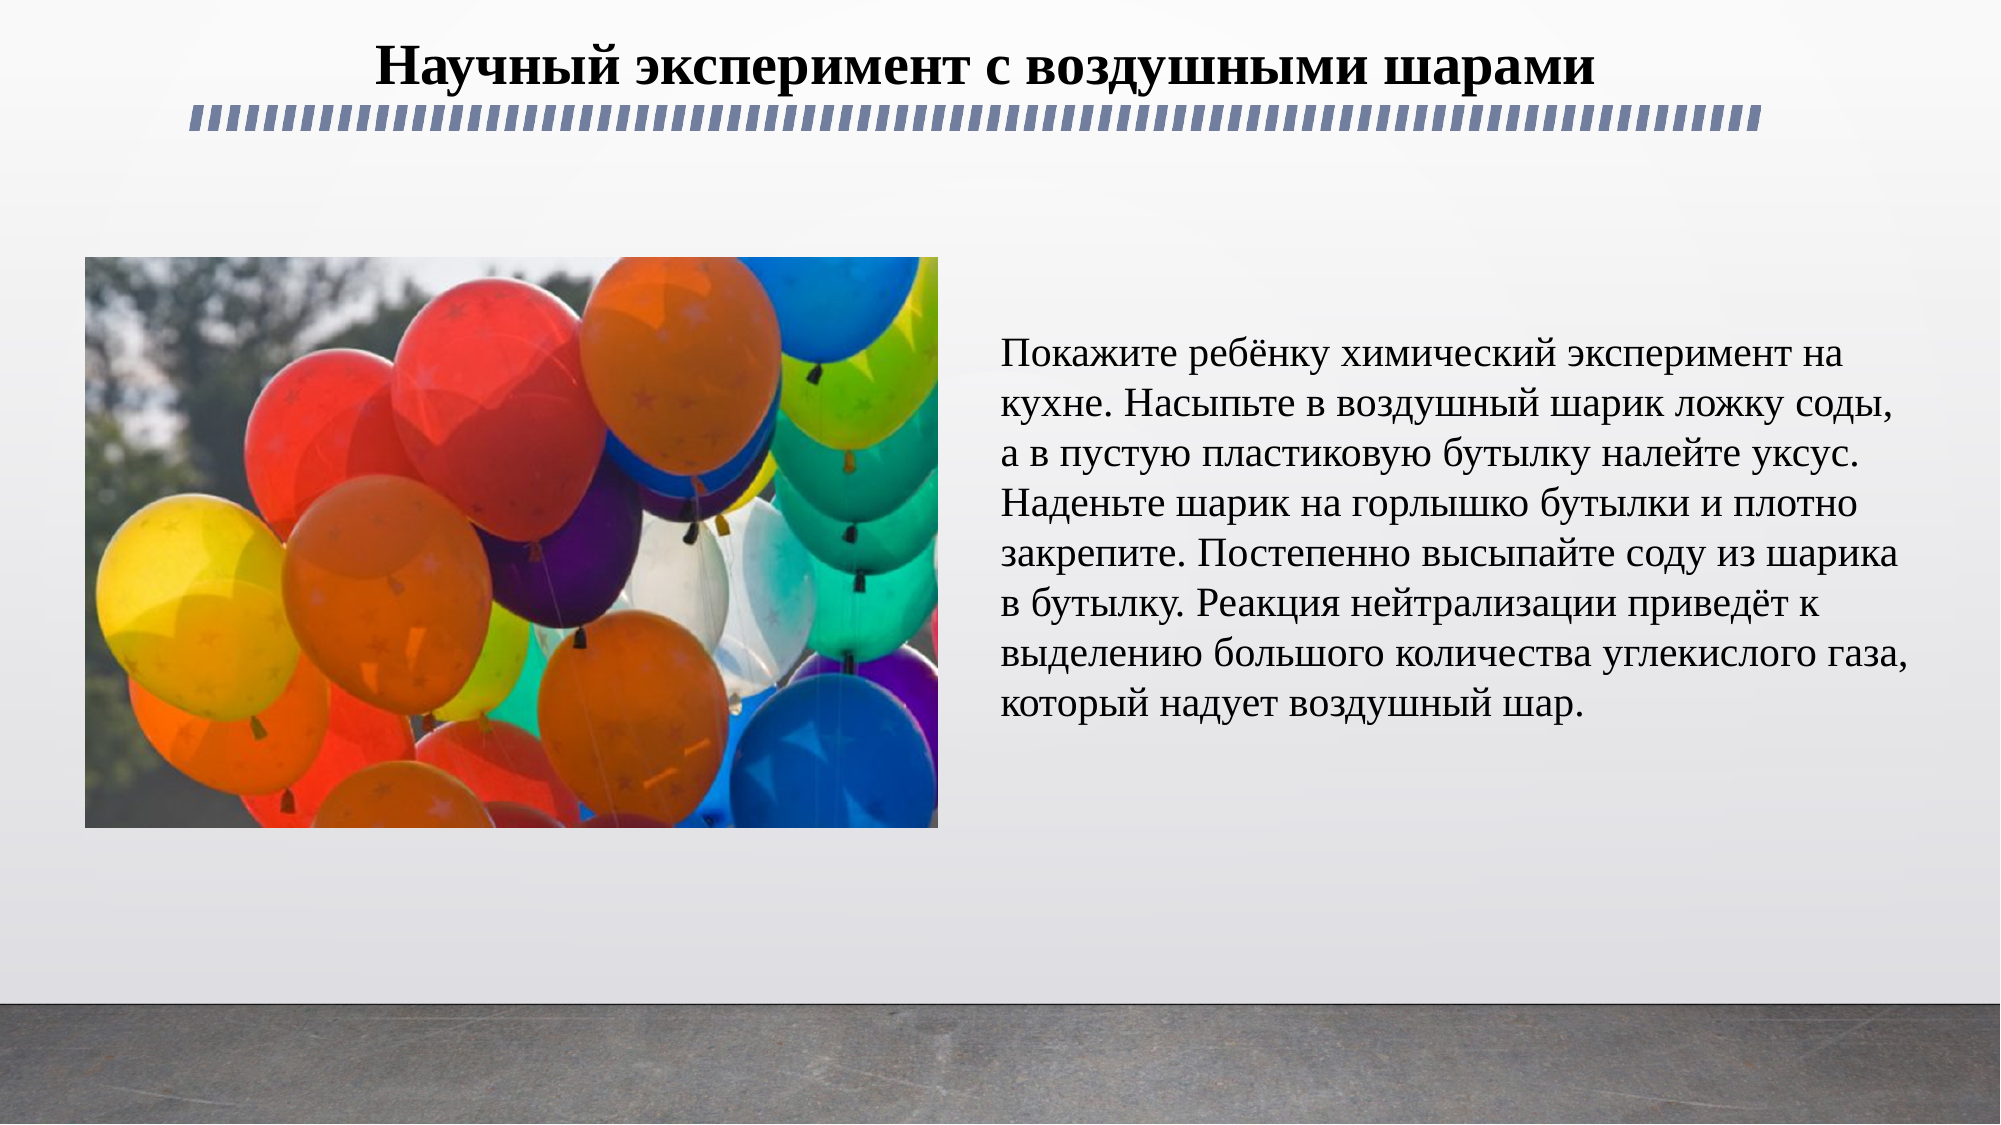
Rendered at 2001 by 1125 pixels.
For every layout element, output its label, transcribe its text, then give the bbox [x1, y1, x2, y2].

text_box Покажите ребёнку химический эксперимент на кухне. Насыпьте в воздушный шарик ложку соды, а в пустую пластиковую бутылку налейте уксус. Наденьте шарик на горлышко бутылки и плотно закрепите. Постепенно высыпайте соду из шарика в бутылку. Реакция нейтрализации приведёт к выделению большого количества углекислого газа, который надует воздушный шар. [985, 317, 1925, 733]
picture [0, 1004, 2000, 1124]
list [85, 257, 939, 828]
title Научный эксперимент с воздушными шарами [198, 26, 1774, 112]
